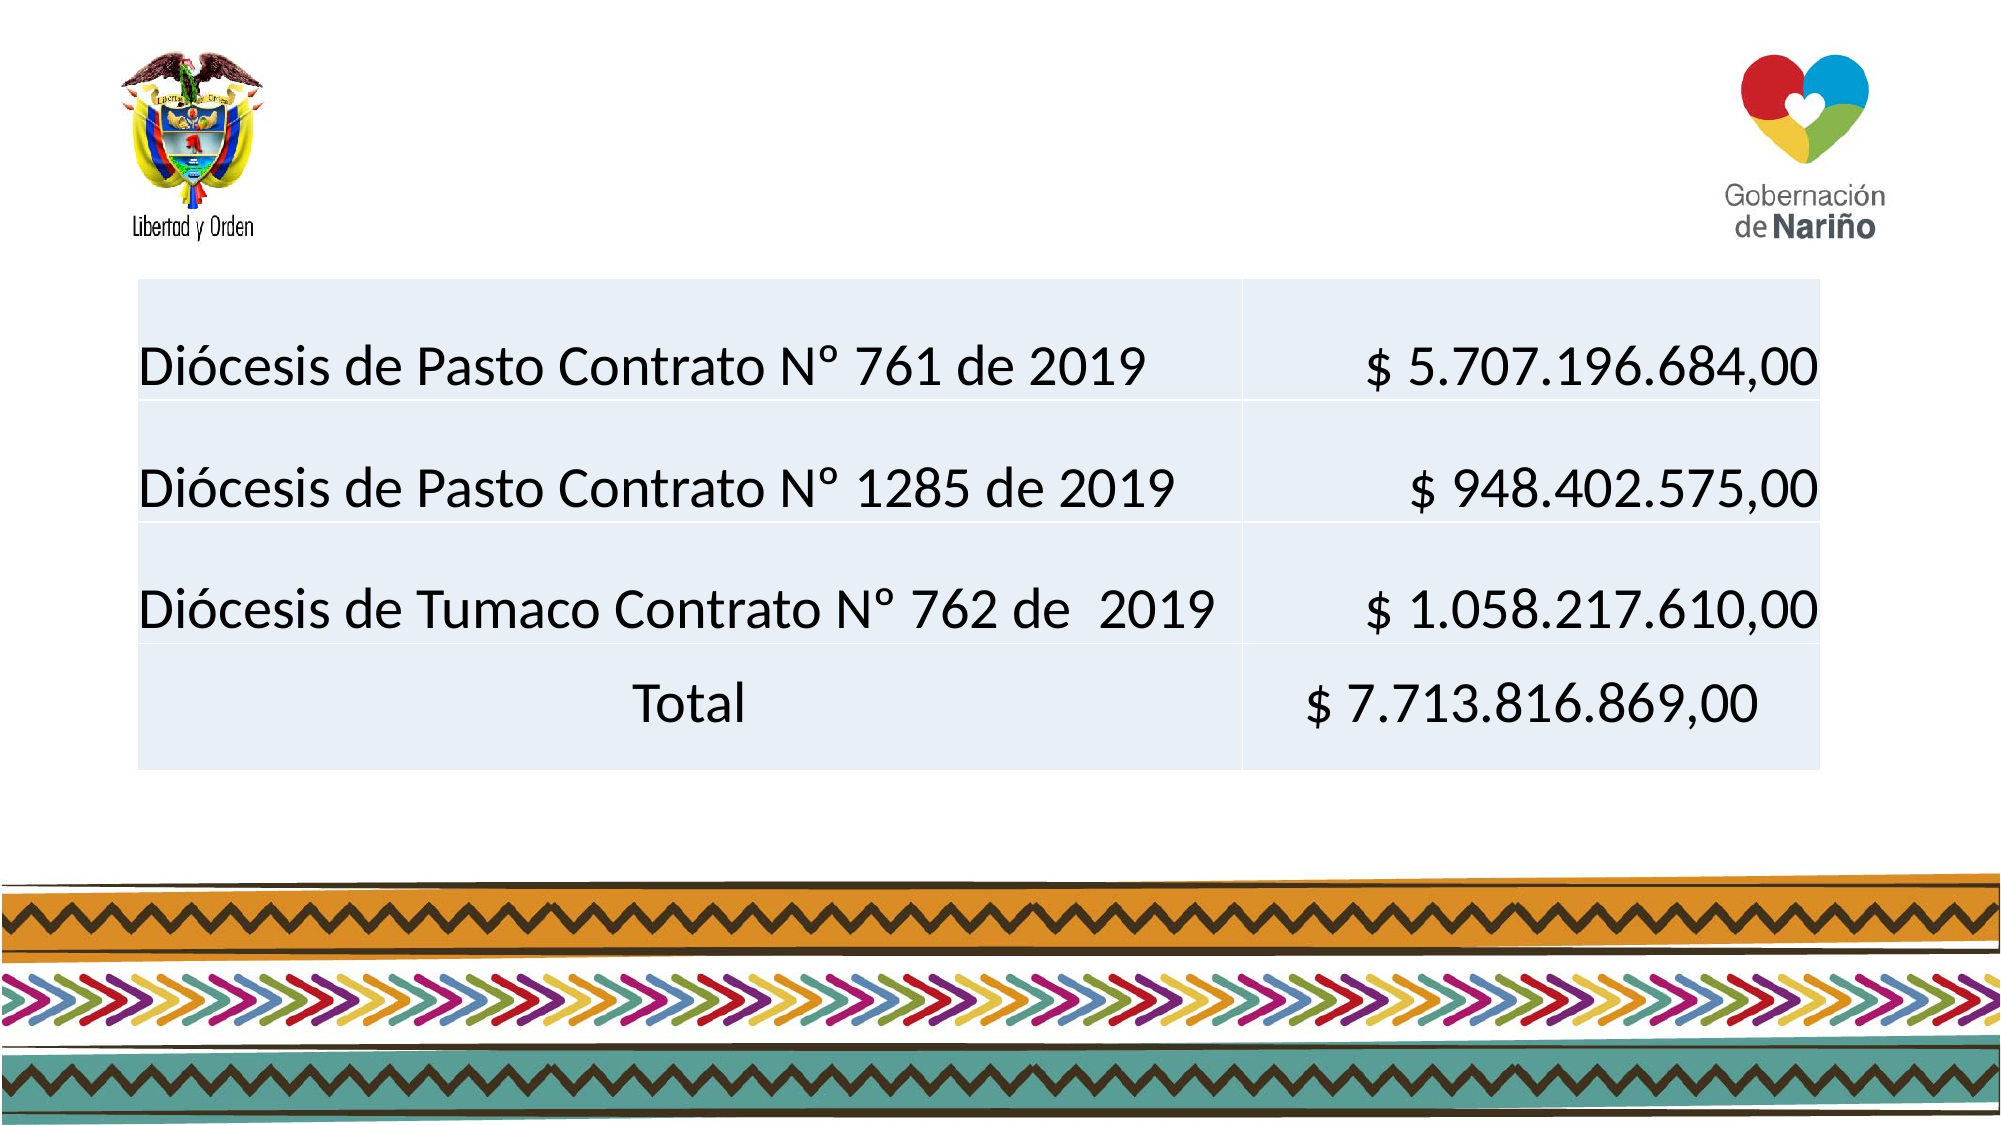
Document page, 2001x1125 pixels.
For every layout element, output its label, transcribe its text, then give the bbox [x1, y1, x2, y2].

table_cell Total [138, 644, 1242, 770]
table_cell Diócesis de Tumaco Contrato Nº 762 de 2019 [138, 523, 1242, 643]
table_cell $ 948.402.575,00 [1243, 401, 1820, 521]
table_cell $ 7.713.816.869,00 [1243, 644, 1820, 770]
table_cell Diócesis de Pasto Contrato Nº 1285 de 2019 [138, 401, 1242, 521]
table_cell $ 1.058.217.610,00 [1243, 523, 1820, 643]
picture [0, 0, 2001, 1125]
table_header Diócesis de Pasto Contrato Nº 761 de 2019 [138, 279, 1242, 399]
table_header $ 5.707.196.684,00 [1243, 279, 1820, 399]
